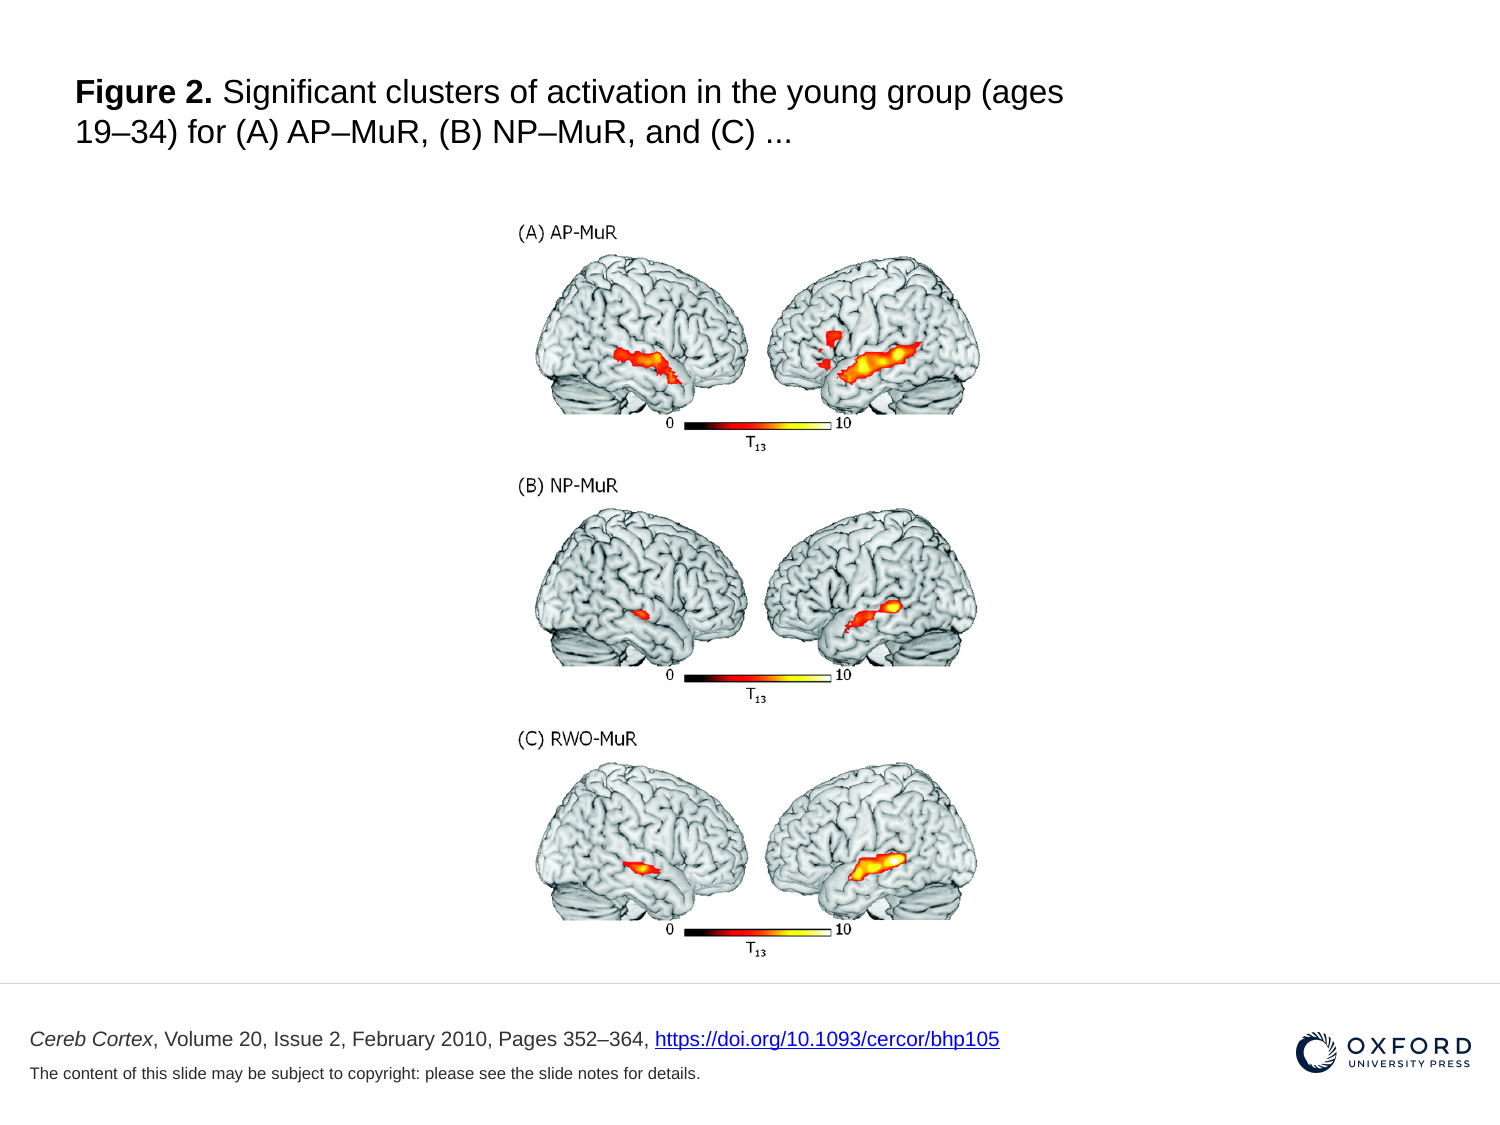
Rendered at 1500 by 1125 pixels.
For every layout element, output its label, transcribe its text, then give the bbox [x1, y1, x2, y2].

footer Cereb Cortex, Volume 20, Issue 2, February 2010, Pages 352–364, https://doi.org/10.1093/cercor/bhp105 The content of this slide may be subject to copyright: please see the slide notes for details. [0, 983, 1260, 1125]
picture [1296, 1032, 1471, 1073]
picture [518, 224, 980, 957]
title Figure 2. Significant clusters of activation in the young group (ages 19–34) for (A) AP–MuR, (B) NP–MuR, and (C) ... [75, 69, 1078, 171]
